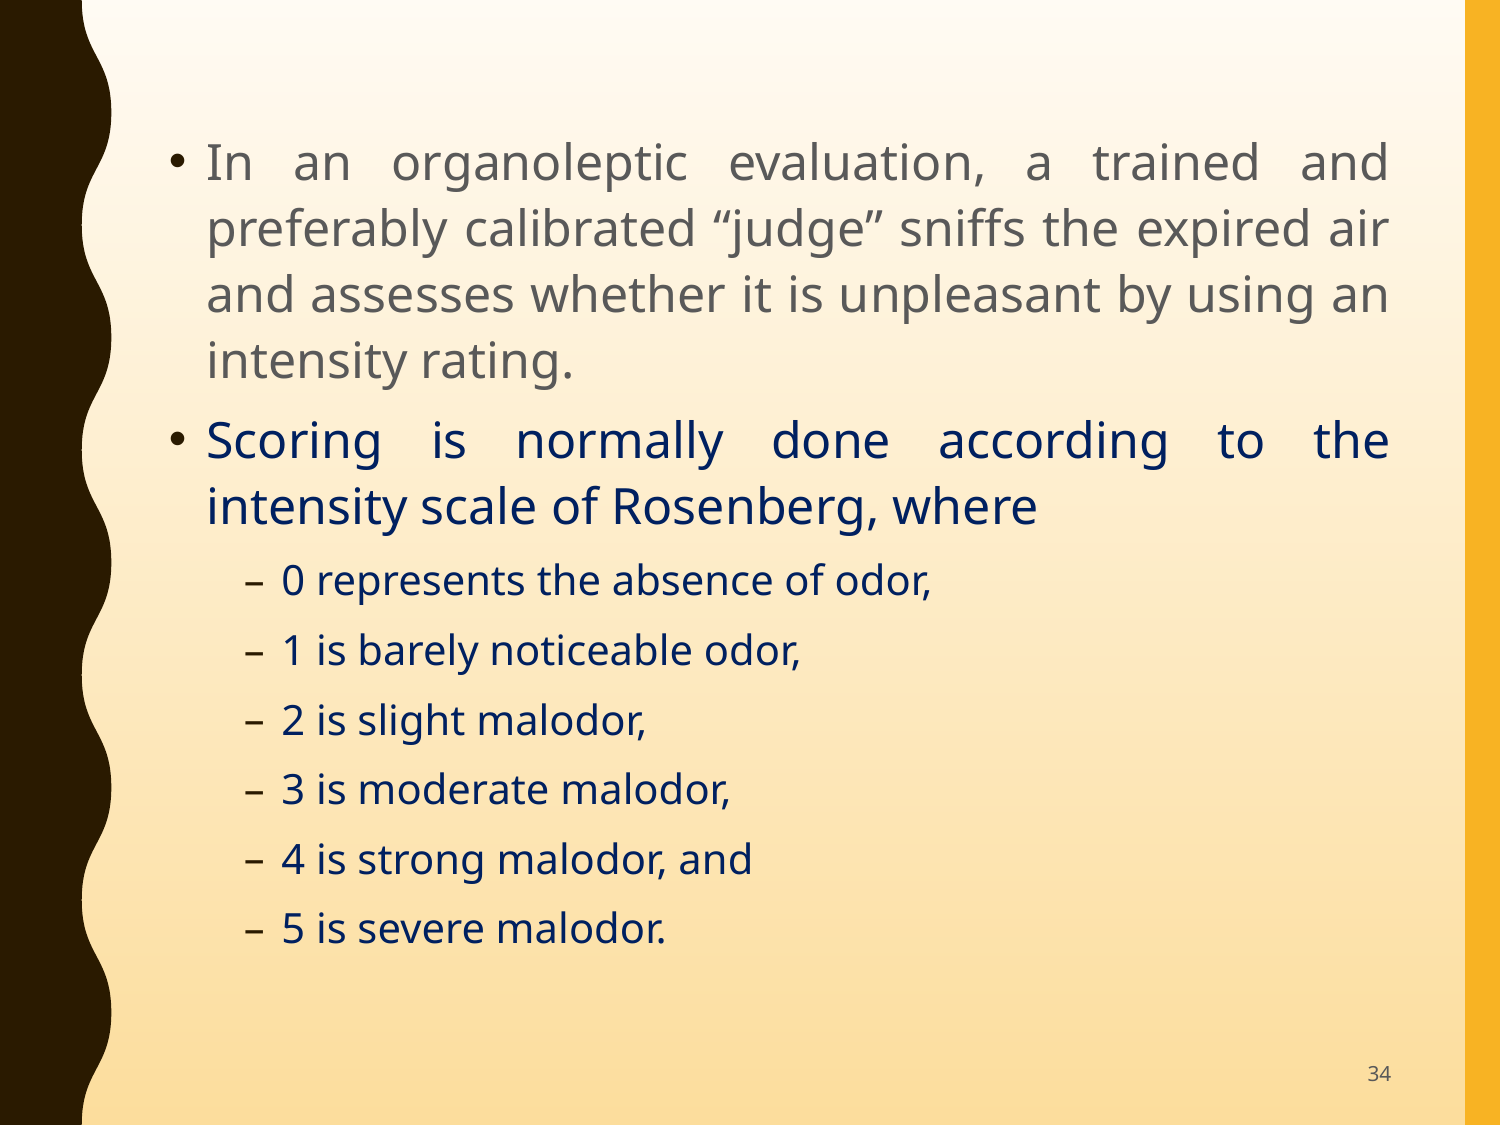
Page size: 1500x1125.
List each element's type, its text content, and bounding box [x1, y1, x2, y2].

slide_number 34 [1059, 1045, 1407, 1103]
list In an organoleptic evaluation, a trained and preferably calibrated “judge” sniffs the expired air and assesses whether it is unpleasant by using an intensity rating. Scoring is normally done according to the intensity scale of Rosenberg, where 0 represents the absence of odor, 1 is barely noticeable odor, 2 is slight malodor, 3 is moderate malodor, 4 is strong malodor, and 5 is severe malodor. [154, 116, 1407, 965]
